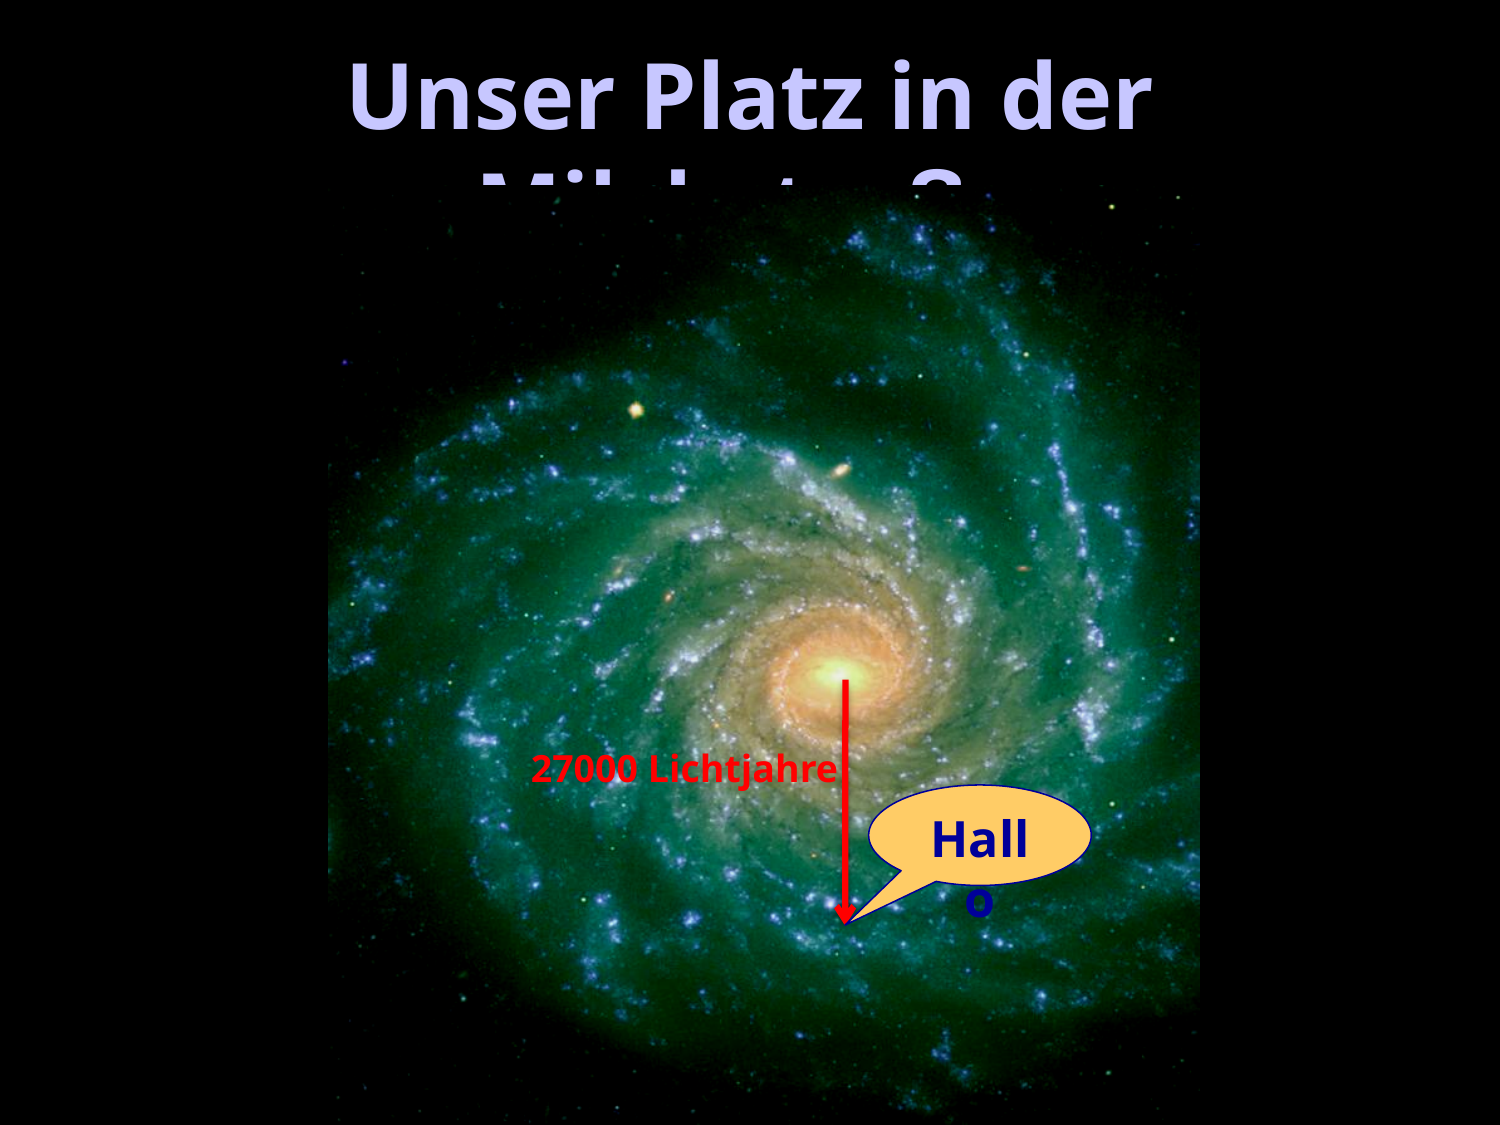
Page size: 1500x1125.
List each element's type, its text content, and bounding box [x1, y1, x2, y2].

picture [327, 185, 1201, 1125]
title Unser Platz in der Milchstraße [88, 54, 1412, 243]
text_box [525, 679, 1092, 926]
